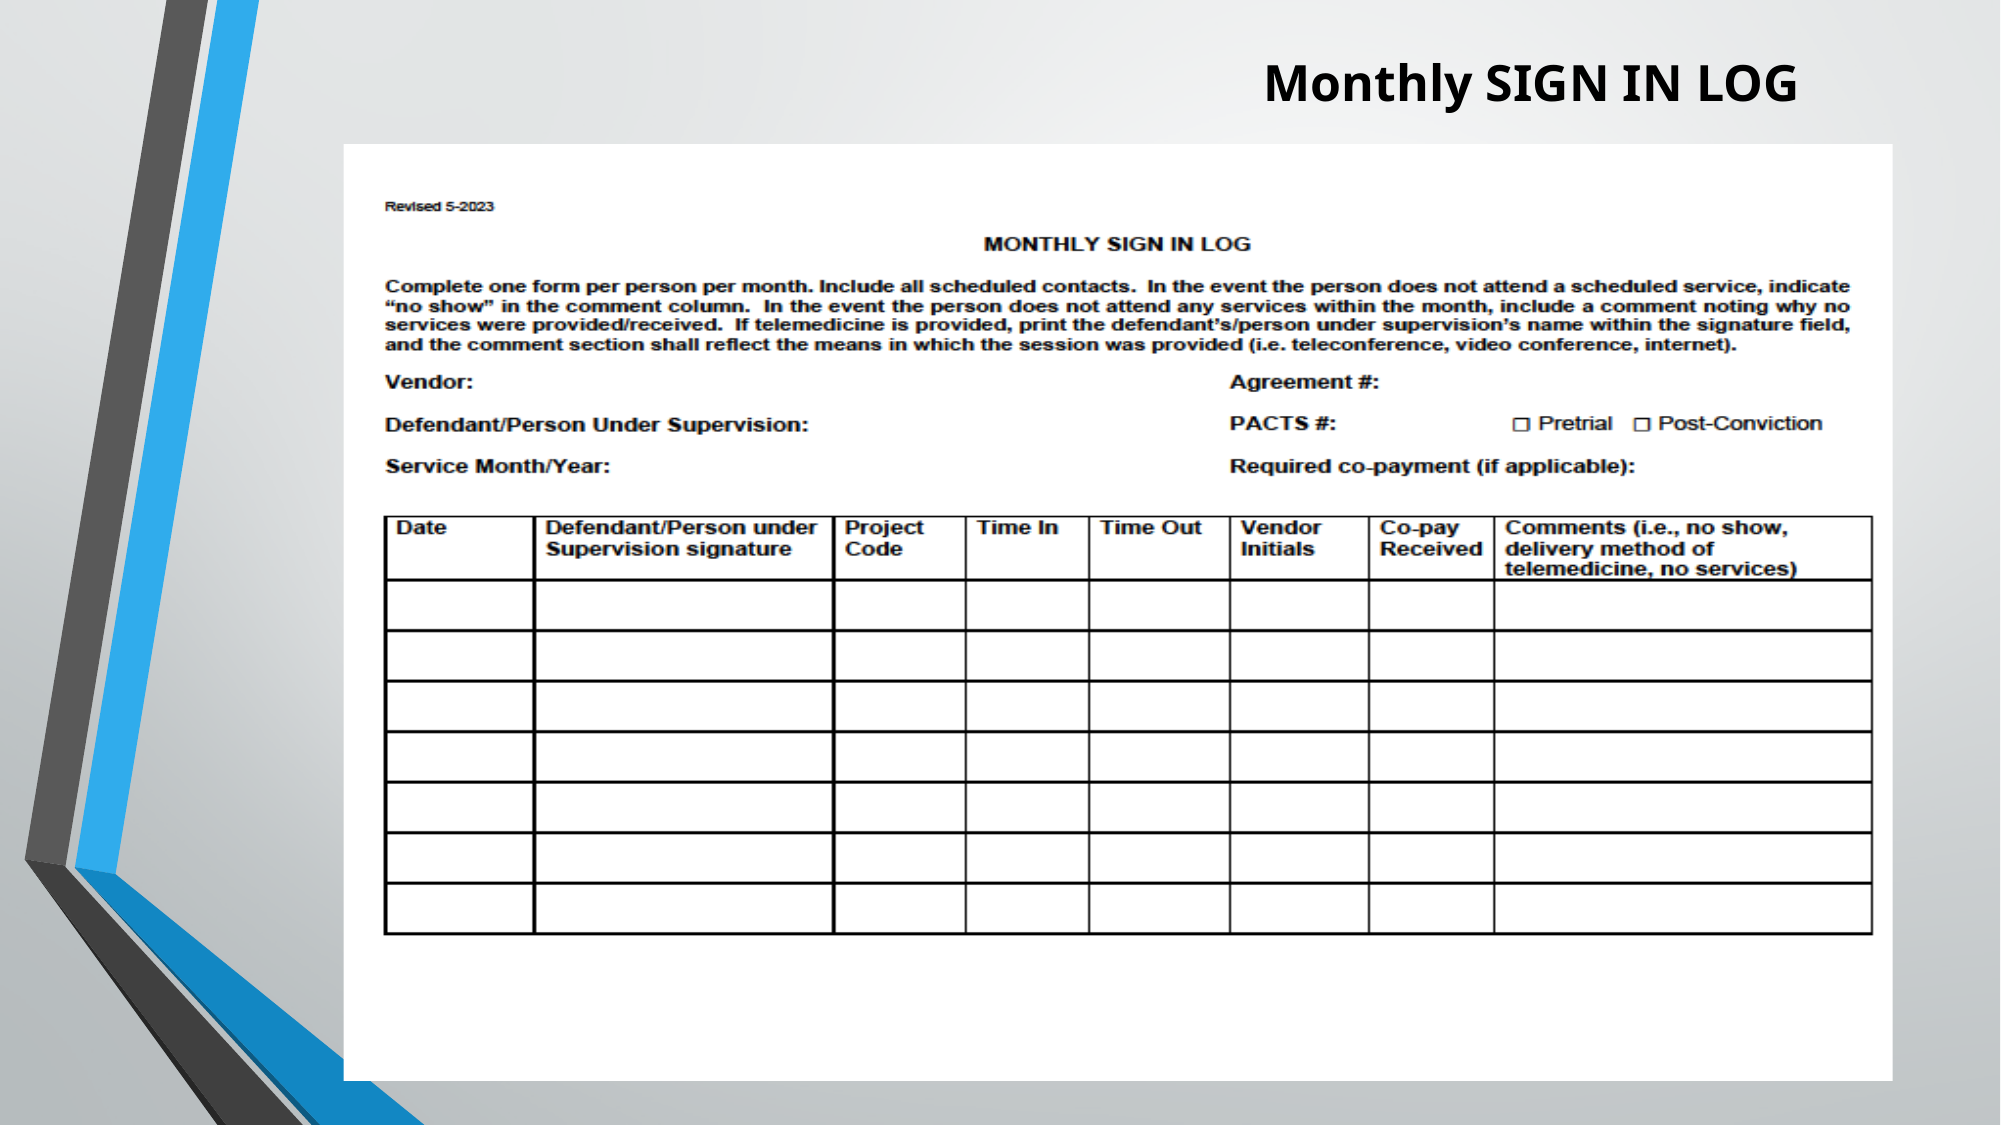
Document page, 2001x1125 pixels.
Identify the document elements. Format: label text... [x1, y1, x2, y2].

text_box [343, 144, 1893, 1081]
text_box Monthly SIGN IN LOG [1249, 44, 1828, 119]
